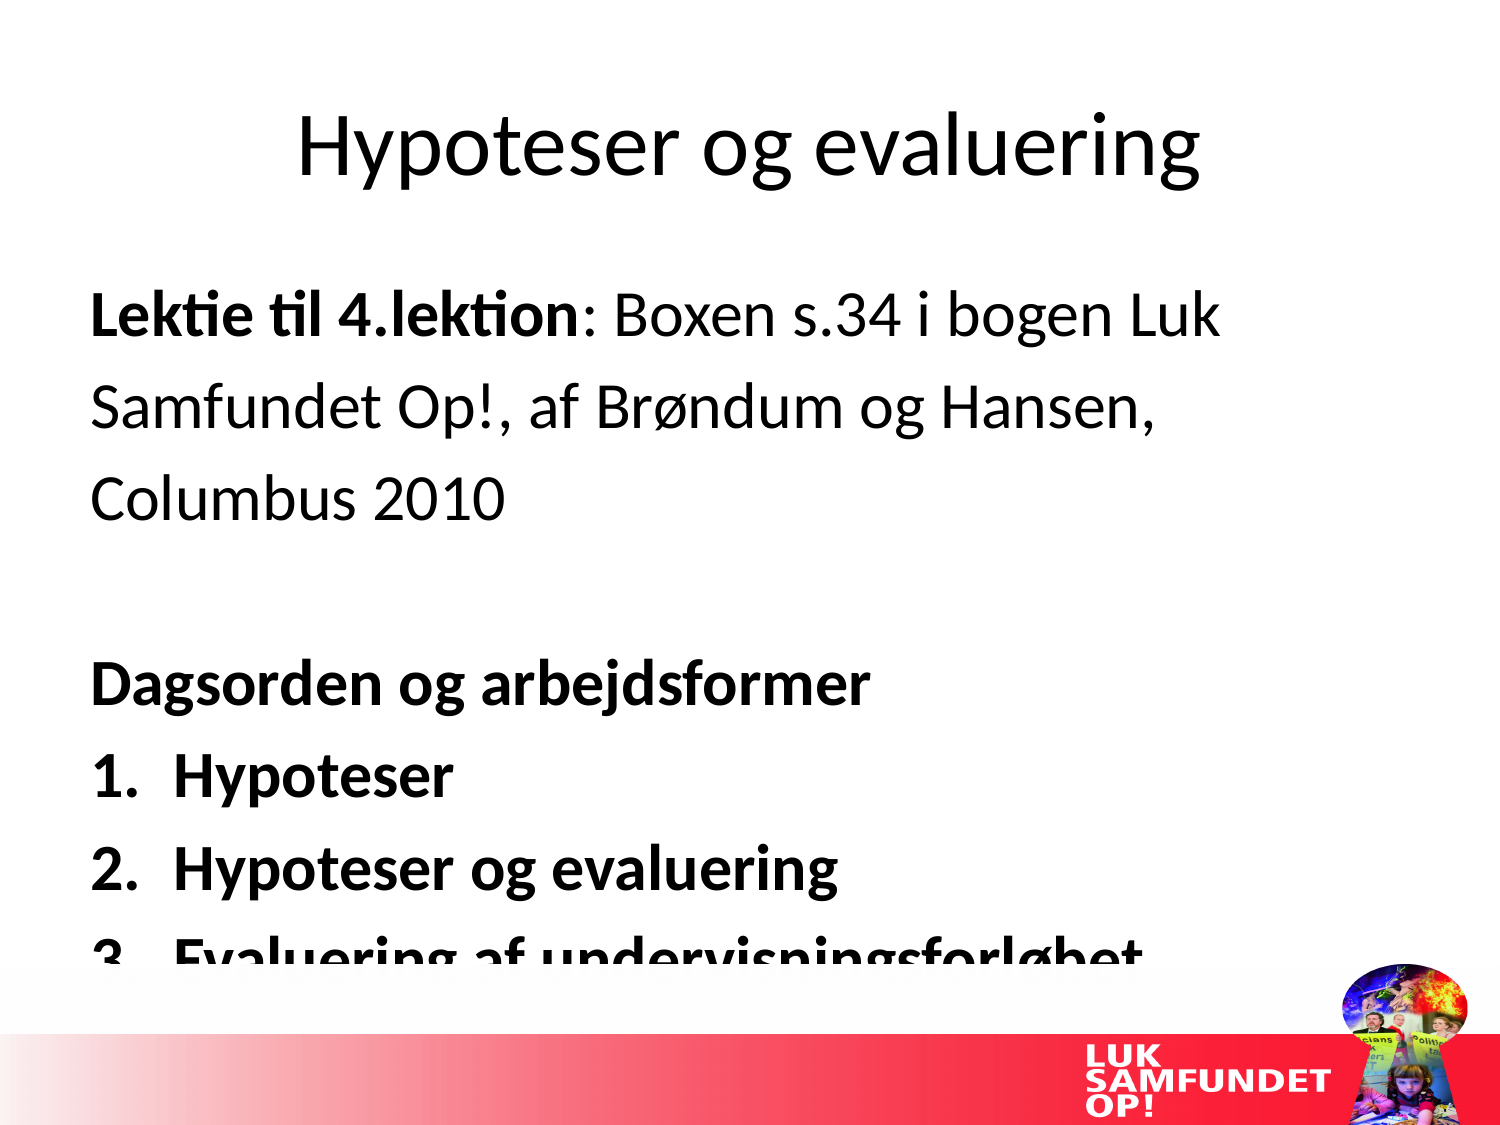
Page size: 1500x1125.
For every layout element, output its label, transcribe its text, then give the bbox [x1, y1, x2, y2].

title Hypoteser og evaluering [75, 45, 1425, 233]
picture [0, 963, 1500, 1125]
list Lektie til 4.lektion: Boxen s.34 i bogen Luk Samfundet Op!, af Brøndum og Hansen, Columbus 2010 Dagsorden og arbejdsformer Hypoteser Hypoteser og evaluering Evaluering af undervisningsforløbet [75, 262, 1425, 962]
